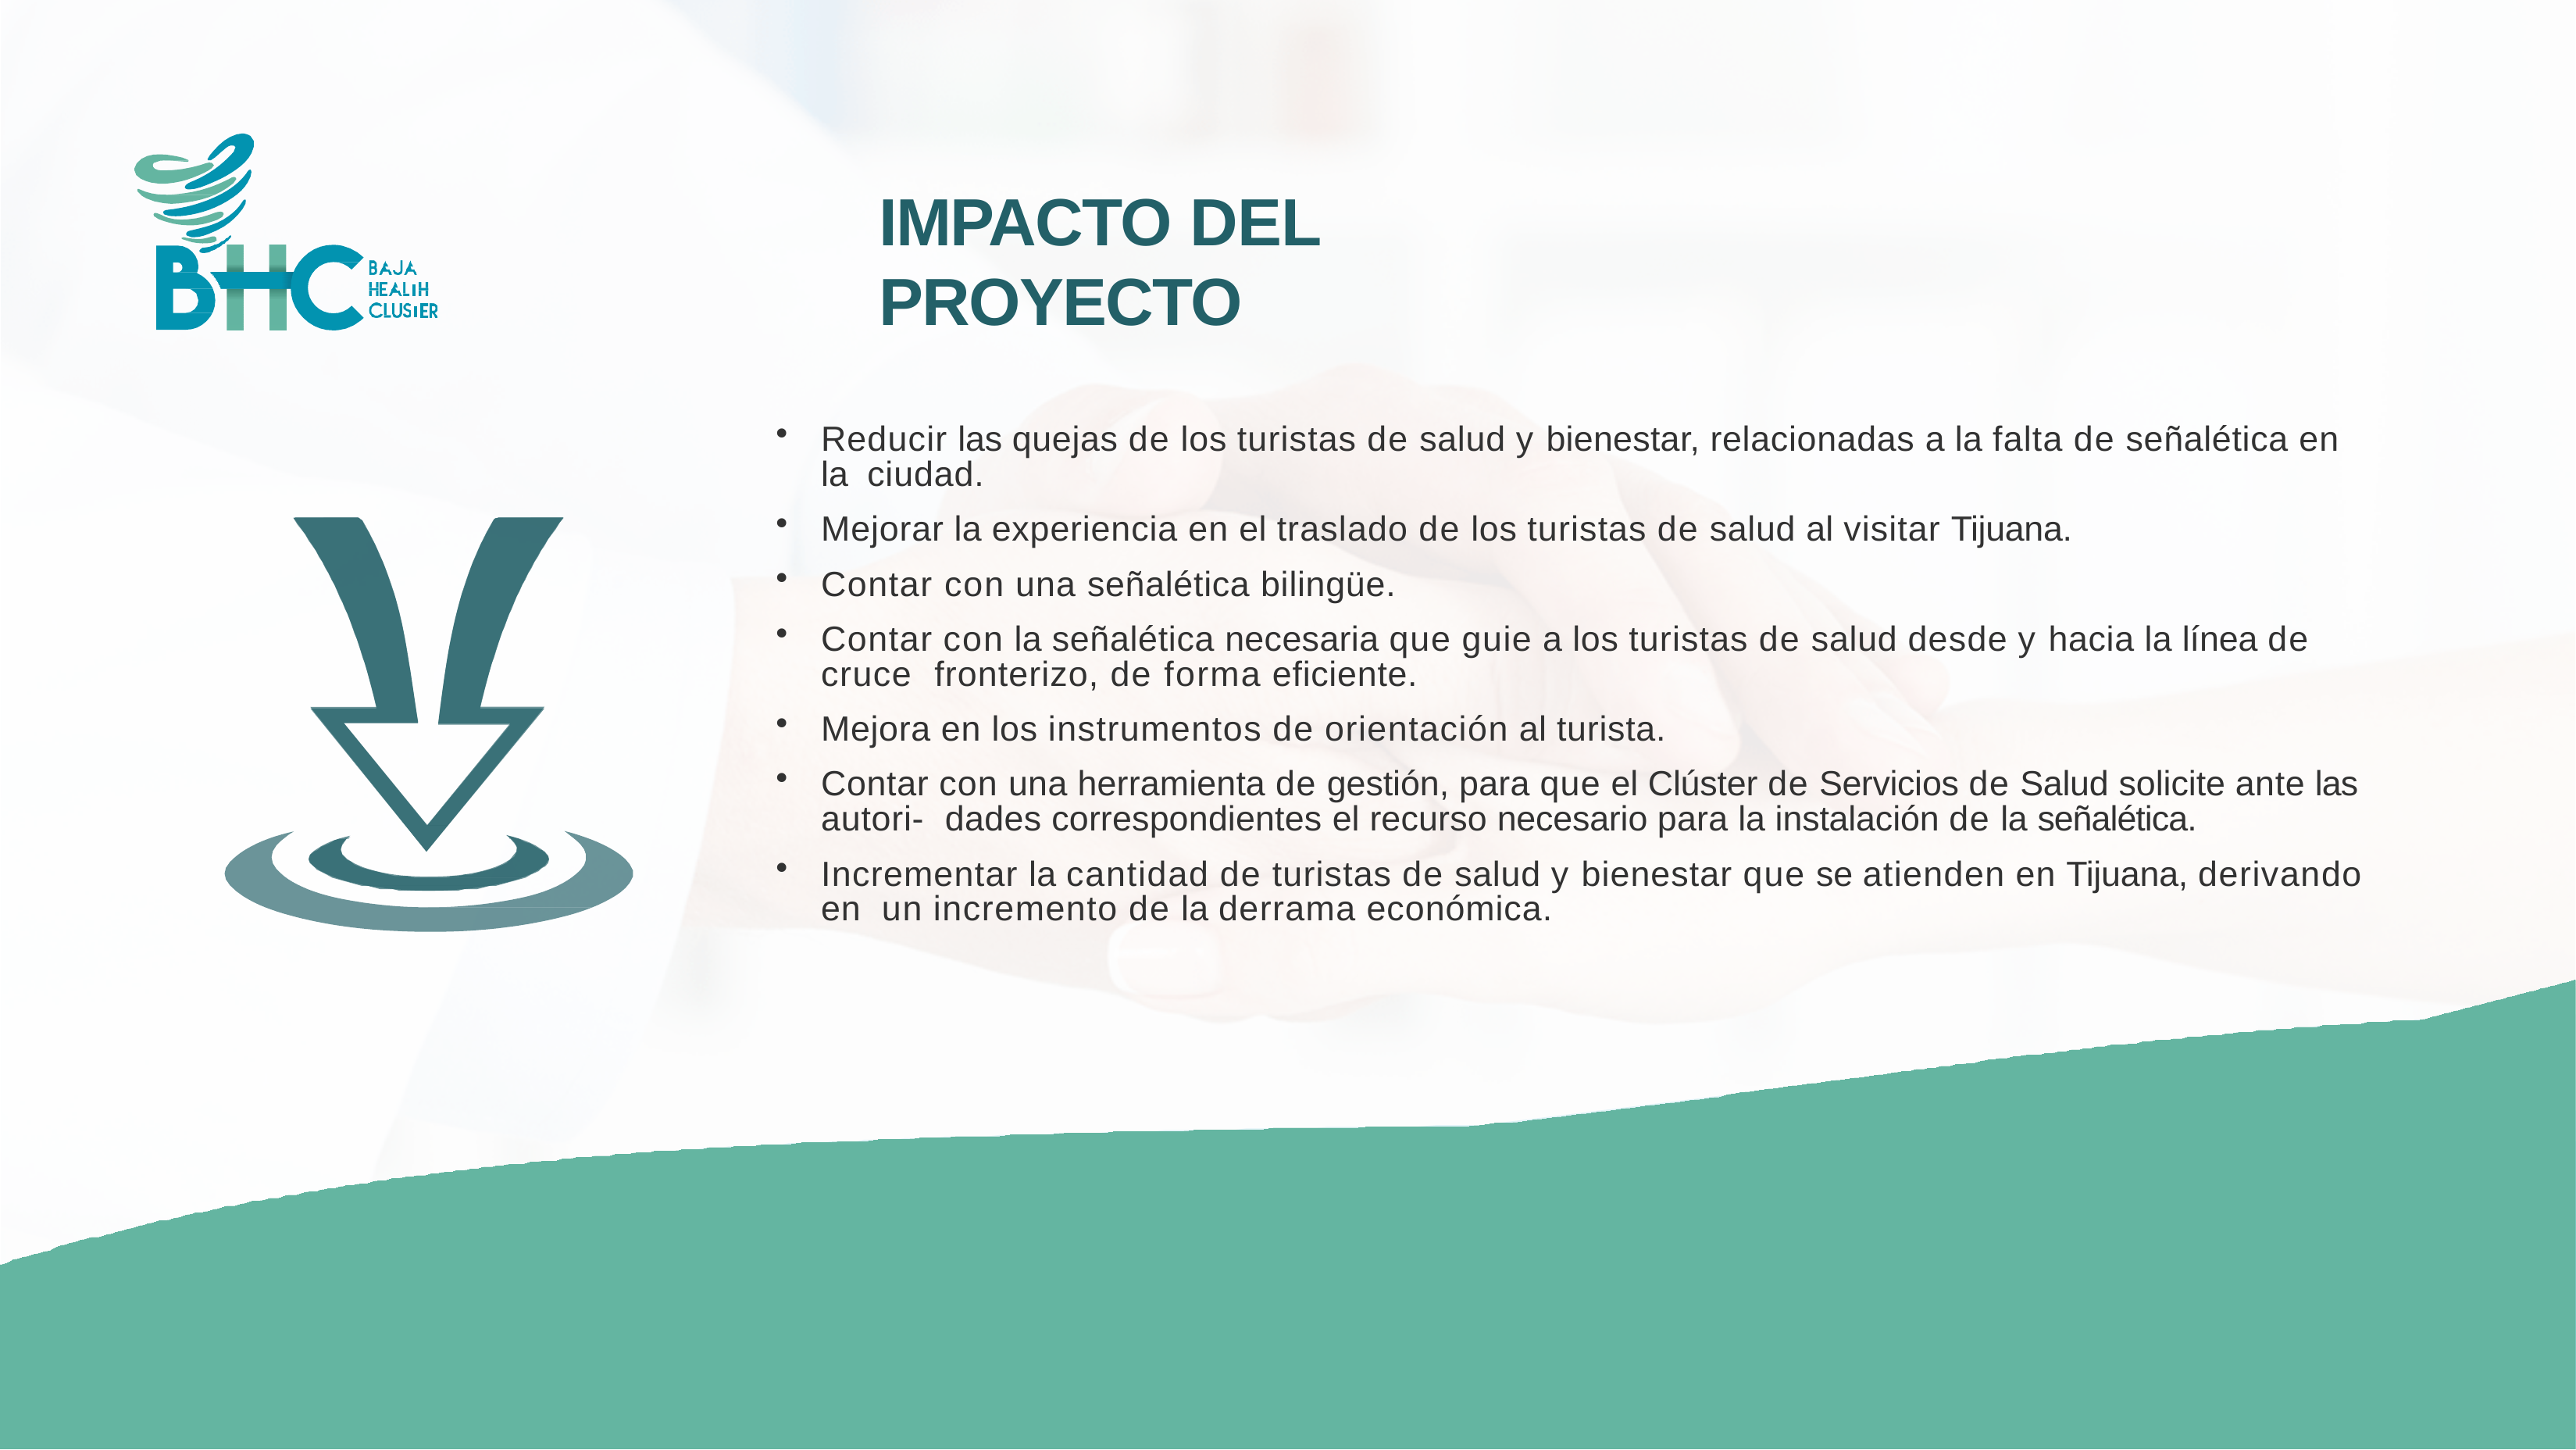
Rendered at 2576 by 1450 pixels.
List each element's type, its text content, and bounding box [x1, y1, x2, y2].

text_box [162, 170, 252, 216]
text_box [269, 245, 287, 272]
text_box [369, 302, 412, 318]
text_box [425, 290, 429, 296]
text_box [419, 288, 429, 291]
text_box [425, 282, 429, 288]
text_box [199, 235, 231, 253]
text_box [181, 237, 199, 244]
text_box [369, 282, 410, 296]
text_box [291, 245, 364, 330]
text_box [156, 245, 209, 330]
text_box [309, 834, 549, 891]
text_box [369, 260, 417, 275]
text_box [186, 199, 246, 238]
text_box [0, 980, 2576, 1449]
picture [1, 0, 2575, 980]
text_box [420, 303, 438, 318]
text_box [153, 211, 224, 226]
text_box [209, 272, 294, 330]
text_box [137, 177, 237, 204]
title IMPACTO DEL PROYECTO [877, 177, 1703, 421]
text_box [224, 830, 633, 932]
text_box Reducir las quejas de los turistas de salud y bienestar, relacionadas a la falta de señalética en la ciudad. Mejorar la experiencia en el traslado de los turistas de salud al visitar Tijuana. Contar con una señalética bilingüe. Contar con la señalética necesaria que guie a los turistas de salud desde y hacia la línea de cruce fronterizo, de forma eficiente. Mejora en los instrumentos de orientación al turista. Contar con una herramienta de gestión, para que el Clúster de Servicios de Salud solicite ante las autori- dades correspondientes el recurso necesario para la instalación de la señalética. Incrementar la cantidad de turistas de salud y bienestar que se atienden en Tijuana, derivando en un incremento de la derrama económica. [774, 415, 2427, 928]
text_box [134, 154, 214, 184]
text_box [293, 517, 564, 852]
text_box [184, 133, 254, 190]
text_box [227, 245, 244, 272]
